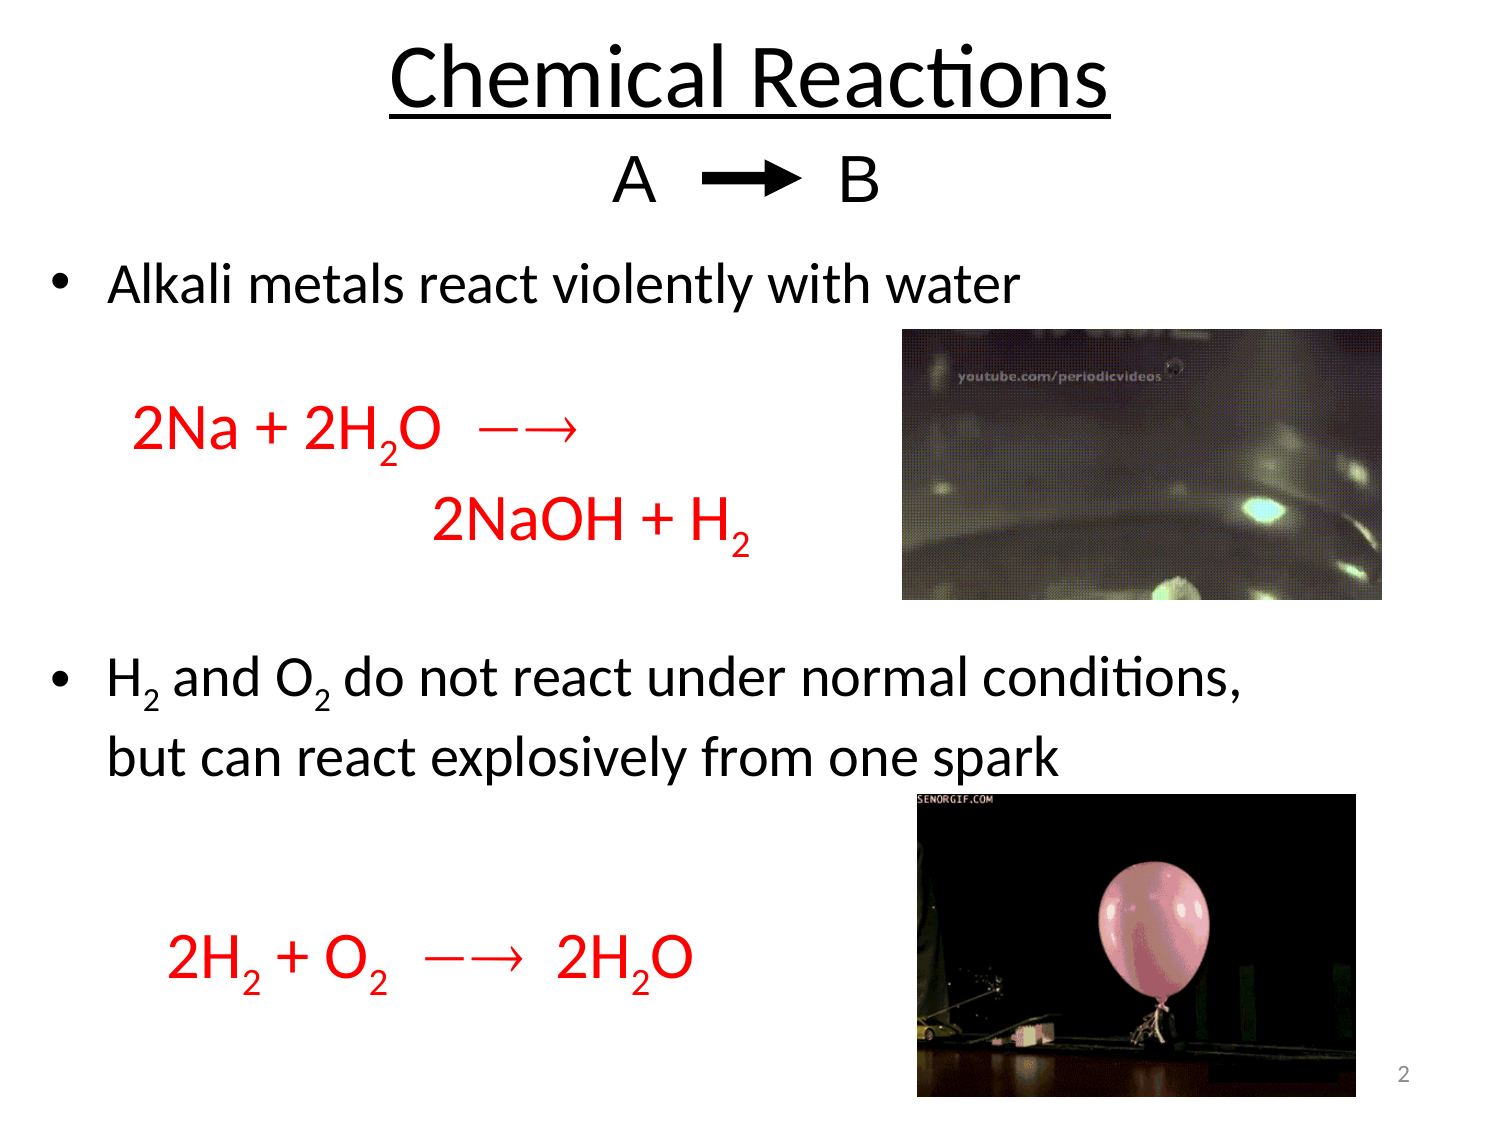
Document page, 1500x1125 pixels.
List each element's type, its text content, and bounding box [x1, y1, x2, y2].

list Alkali metals react violently with water [35, 238, 1310, 343]
picture [901, 329, 1382, 600]
picture [917, 794, 1356, 1097]
text_box H2 and O2 do not react under normal conditions, but can react explosively from one spark [35, 631, 1310, 842]
text_box 2Na + 2H2O  2NaOH + H2 [116, 375, 834, 573]
text_box 2H2 + O2  2H2O [151, 904, 856, 1011]
title Chemical Reactions [75, 0, 1425, 142]
slide_number 2 [1357, 1042, 1425, 1103]
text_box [595, 127, 900, 225]
